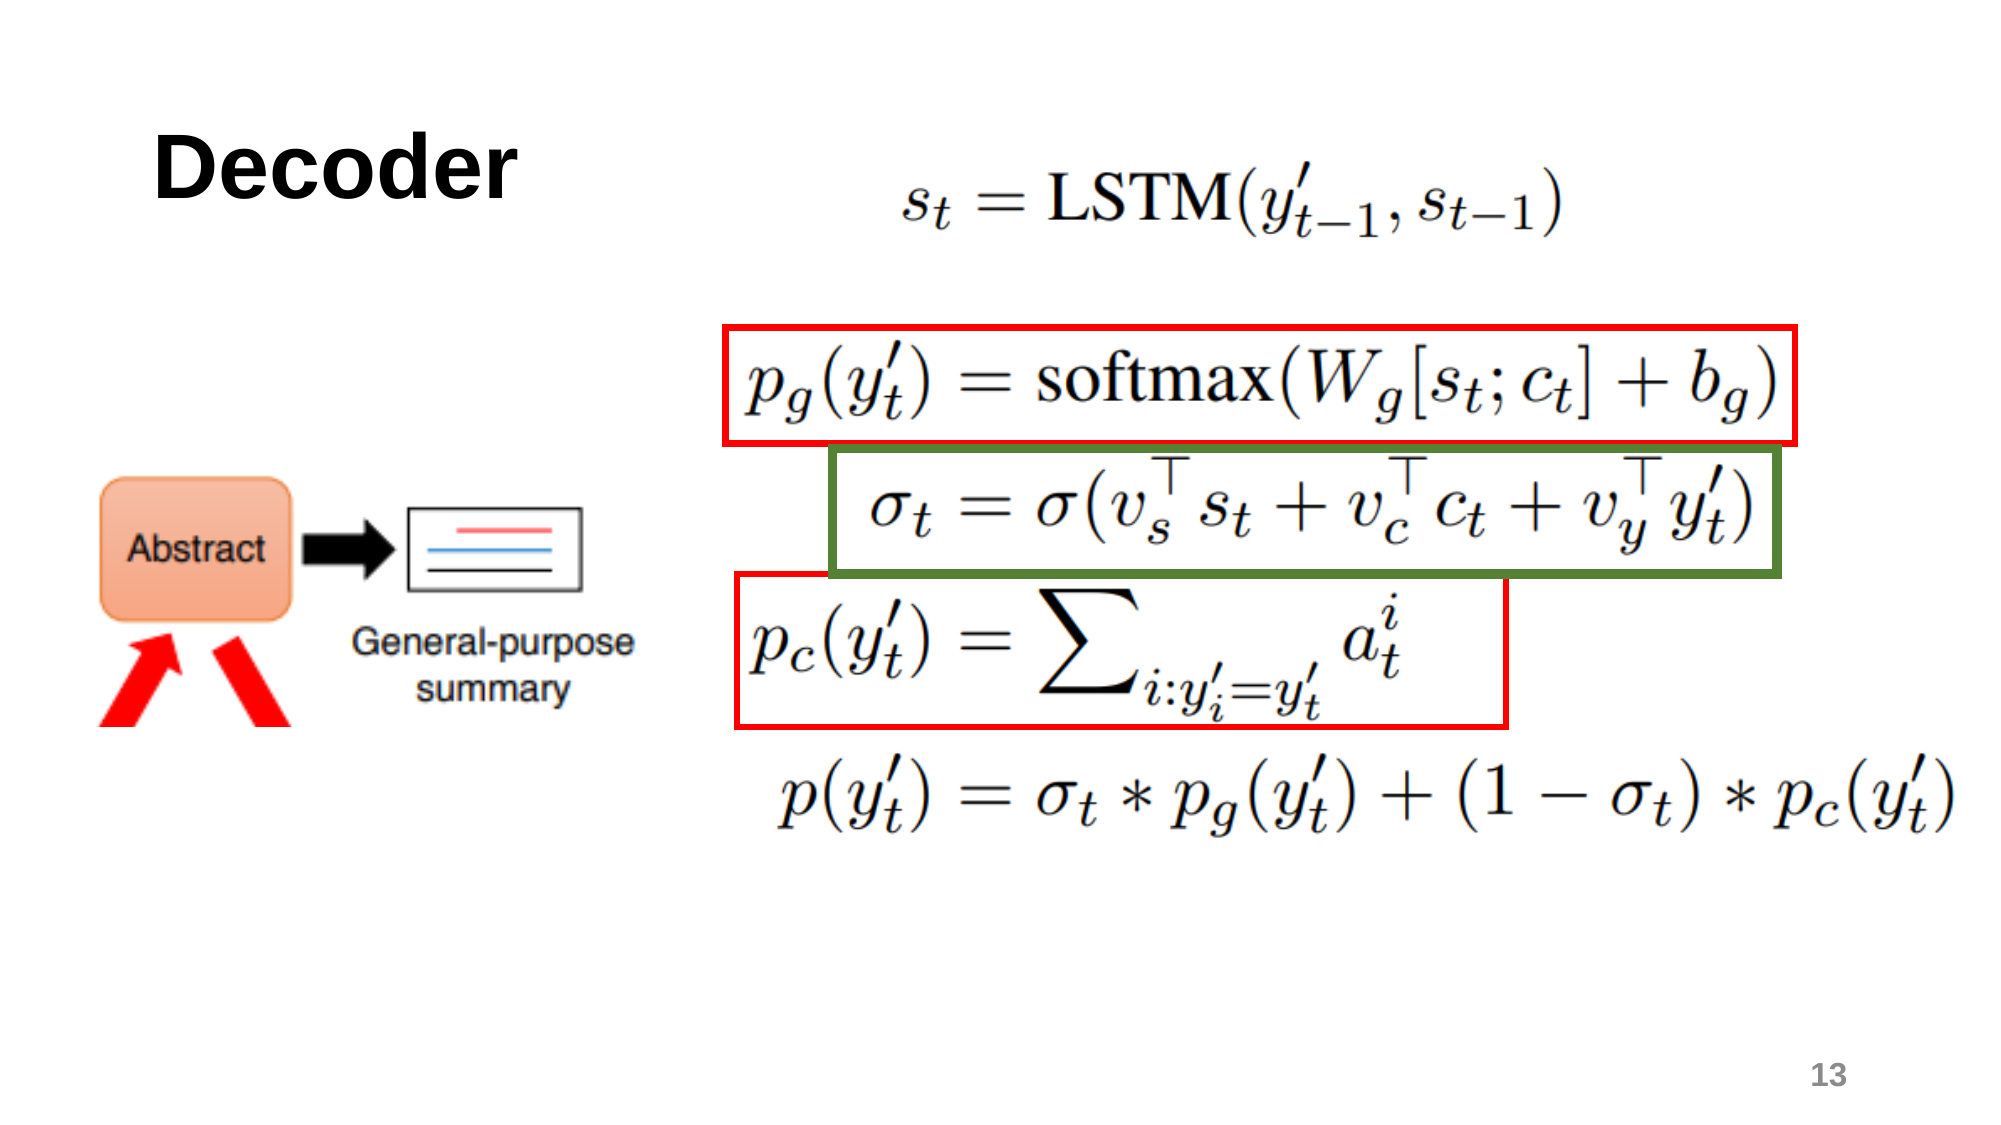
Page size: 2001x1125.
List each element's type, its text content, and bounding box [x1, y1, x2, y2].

title Decoder [137, 59, 1863, 278]
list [736, 317, 1973, 853]
text_box [724, 326, 736, 445]
slide_number 13 [1412, 1042, 1863, 1103]
picture [891, 160, 1574, 253]
picture [95, 443, 652, 728]
